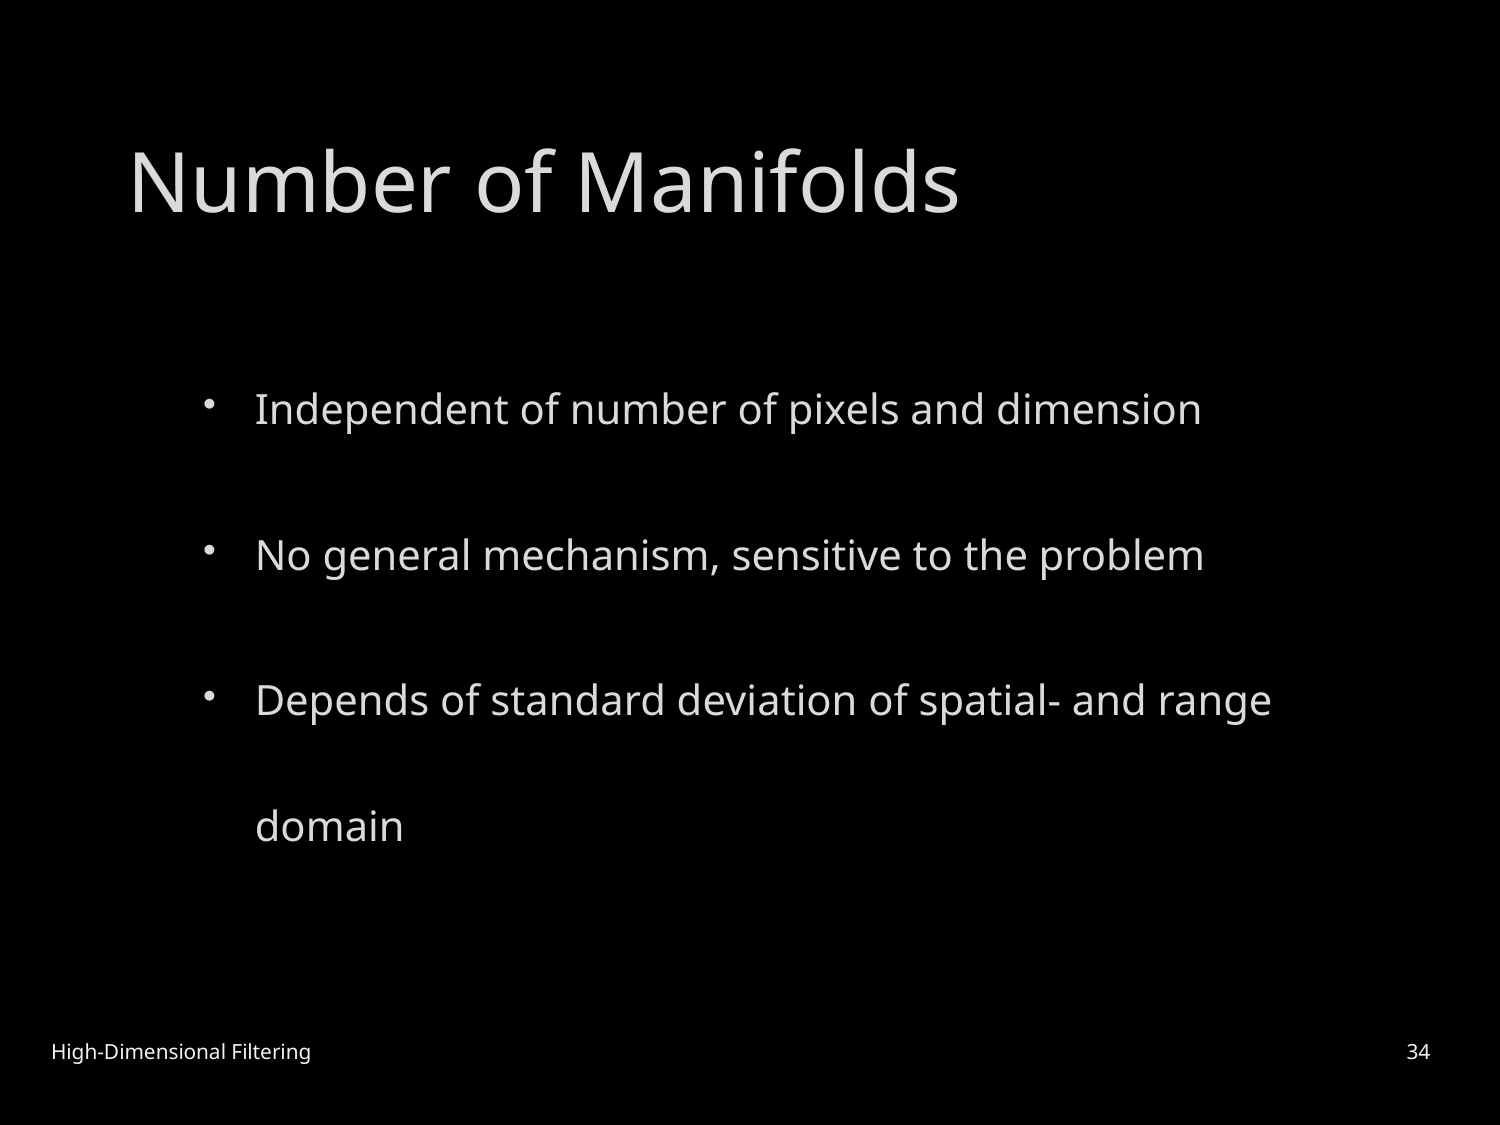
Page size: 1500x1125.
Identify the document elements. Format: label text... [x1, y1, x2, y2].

footer High-Dimensional Filtering [36, 1023, 858, 1083]
title Number of Manifolds [112, 99, 1387, 260]
list Independent of number of pixels and dimension No general mechanism, sensitive to the problem Depends of standard deviation of spatial- and range domain [183, 299, 1387, 950]
slide_number 34 [1352, 1023, 1446, 1083]
